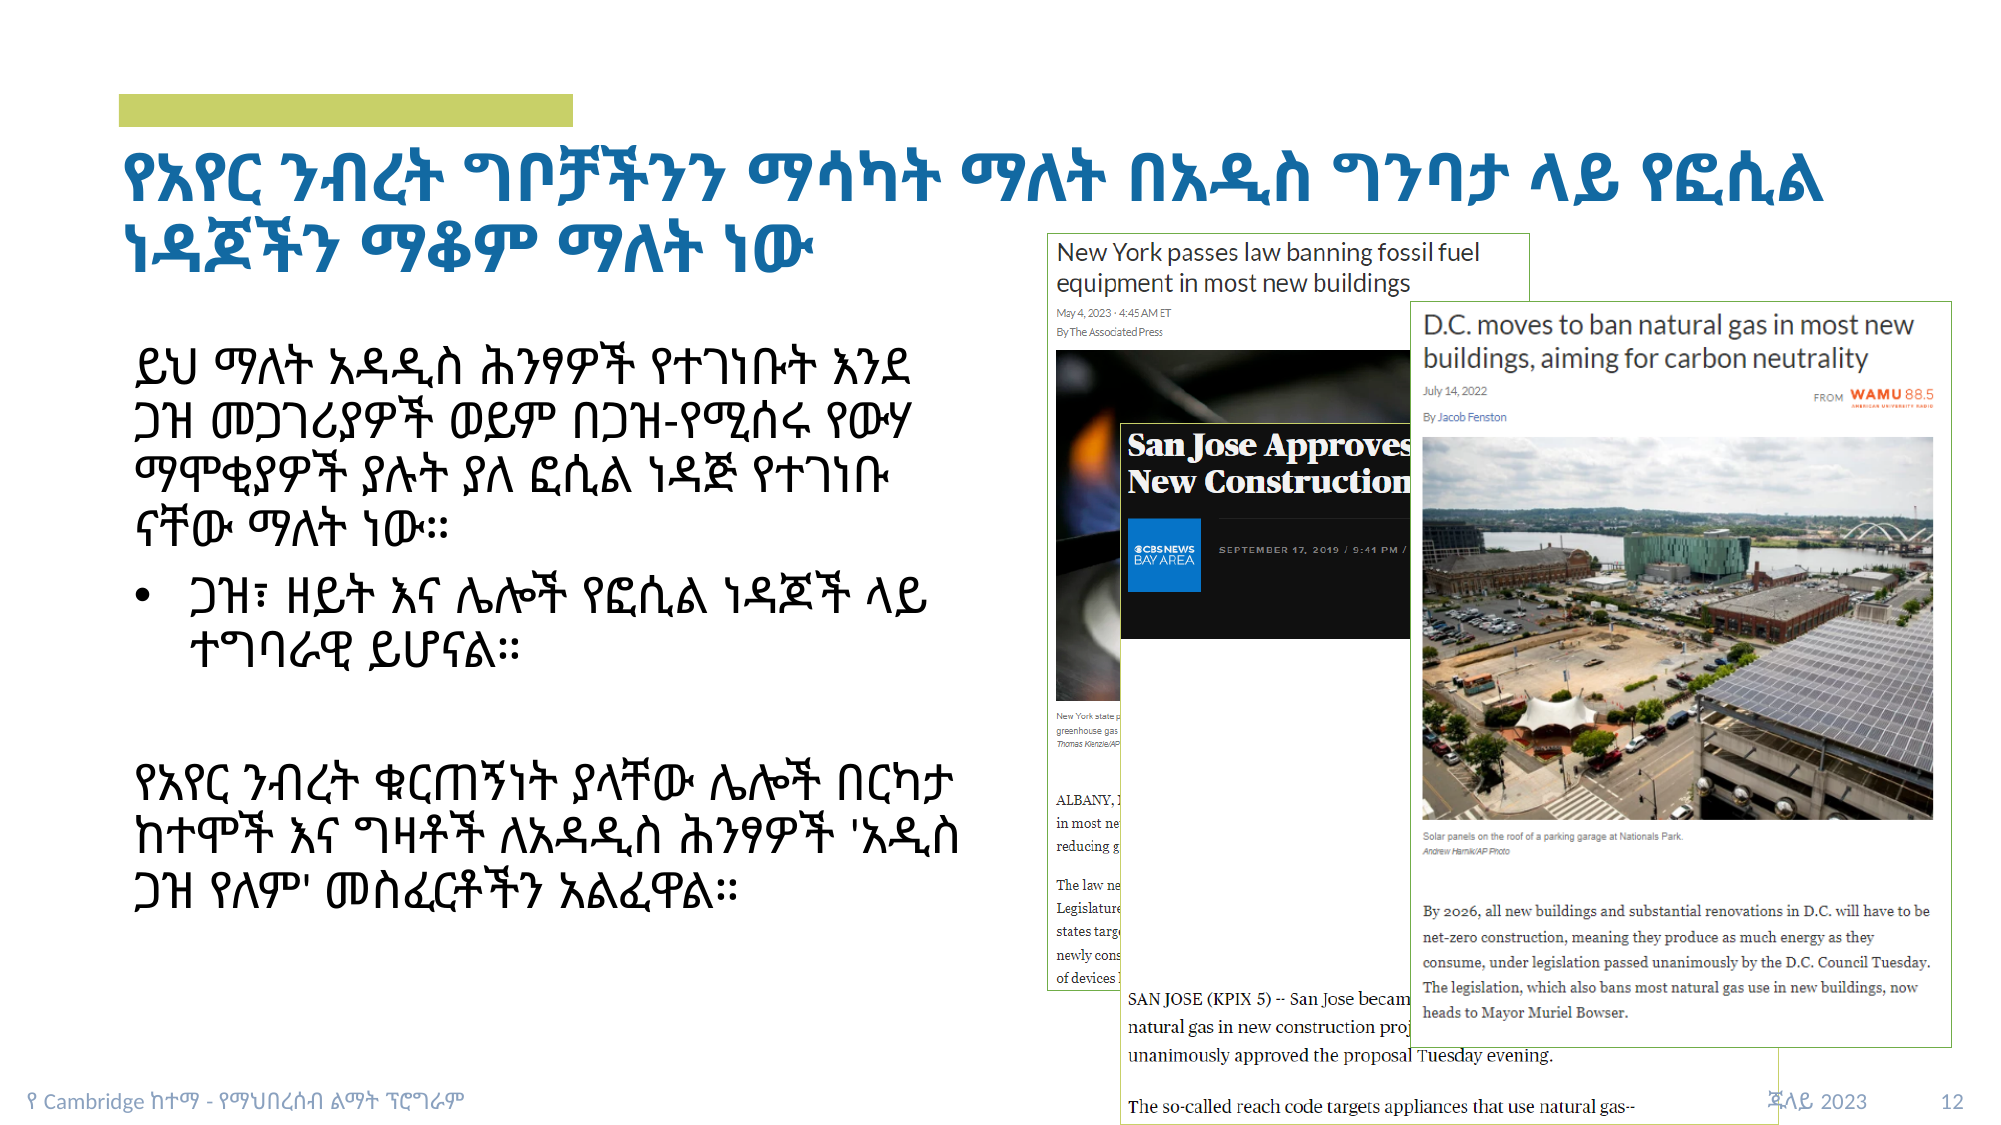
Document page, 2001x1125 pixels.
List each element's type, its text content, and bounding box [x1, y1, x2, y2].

slide_number ጁላይ 2023 12 [1779, 1078, 1980, 1122]
title የአየር ንብረት ግቦቻችንን ማሳካት ማለት በአዲስ ግንባታ ላይ የፎሲል ነዳጆችን ማቆም ማለት ነው [107, 129, 1918, 302]
footer የ Cambridge ከተማ - የማህበረሰብ ልማት ፕሮግራም [11, 1078, 687, 1122]
text_box [118, 93, 574, 128]
picture [1047, 233, 1952, 1125]
list ይህ ማለት አዳዲስ ሕንፃዎች የተገነቡት እንደ ጋዝ መጋገሪያዎች ወይም በጋዝ-የሚሰሩ የውሃ ማሞቂያዎች ያሉት ያለ ፎሲል ነዳጅ የተገነቡ ናቸው ማለት ነው። ጋዝ፣ ዘይት እና ሌሎች የፎሲል ነዳጆች ላይ ተግባራዊ ይሆናል። የአየር ንብረት ቁርጠኝነት ያላቸው ሌሎች በርካታ ከተሞች እና ግዛቶች ለአዳዲስ ሕንፃዎች 'አዲስ ጋዝ የለም' መስፈርቶችን አልፈዋል። [118, 334, 1000, 1058]
